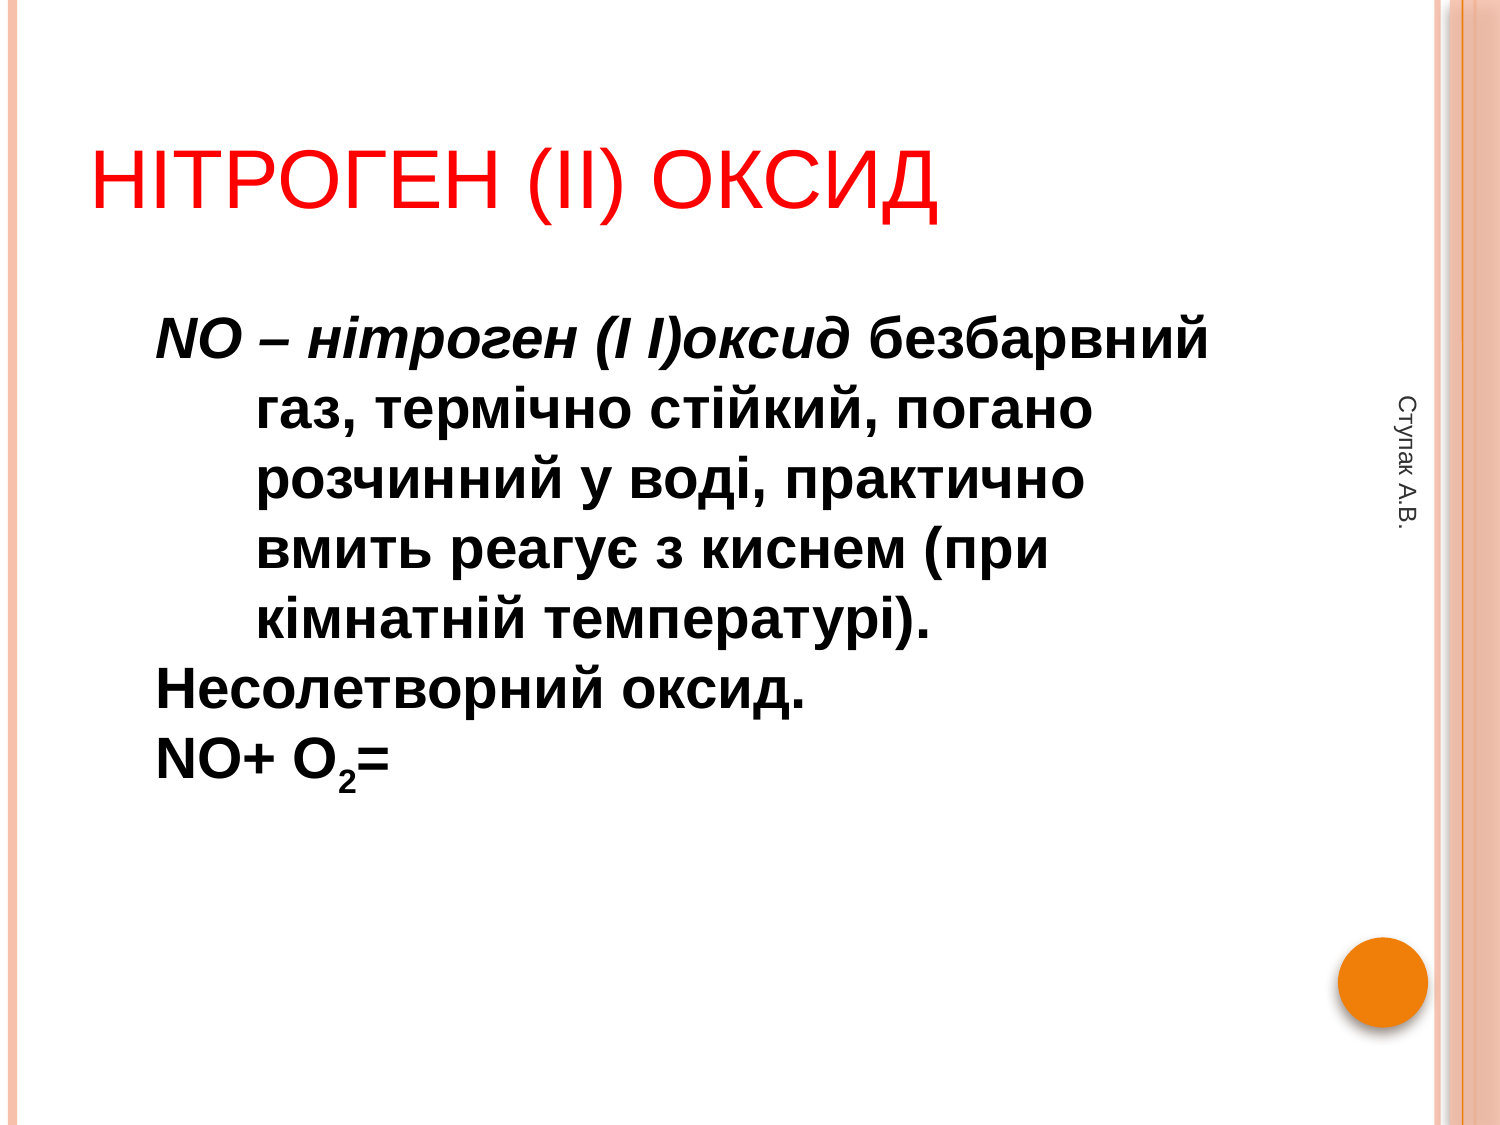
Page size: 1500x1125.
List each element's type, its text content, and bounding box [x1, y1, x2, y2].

footer Ступак А.В. [1379, 380, 1440, 906]
text_box NO – нітроген (I I)оксид безбарвний газ, термічно стійкий, погано розчинний у воді, практично вмить реагує з киснем (при кімнатній температурі). Несолетворний оксид. NO+ O2= [140, 292, 1289, 808]
title Нітроген (ІІ) оксид [75, 45, 1300, 233]
